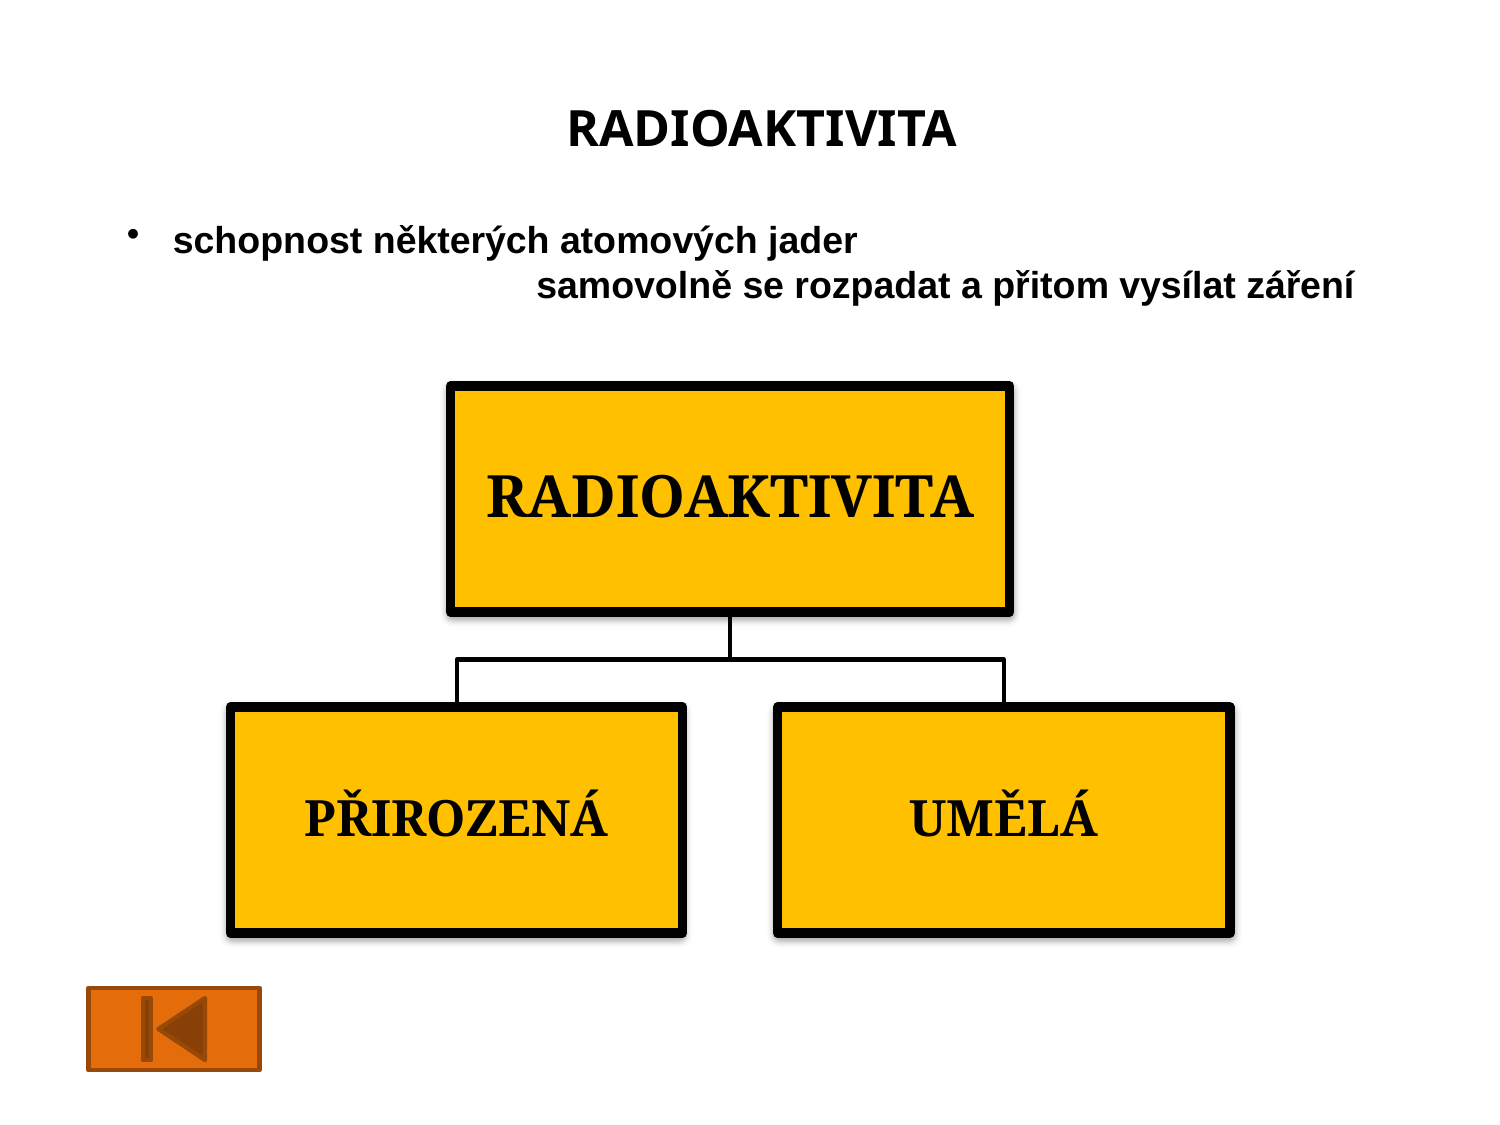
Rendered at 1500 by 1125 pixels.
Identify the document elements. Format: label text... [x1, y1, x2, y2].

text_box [229, 326, 1231, 994]
text_box [86, 986, 262, 1072]
text_box RADIOAKTIVITA schopnost některých atomových jader samovolně se rozpadat a přitom vysílat záření [112, 88, 1412, 314]
